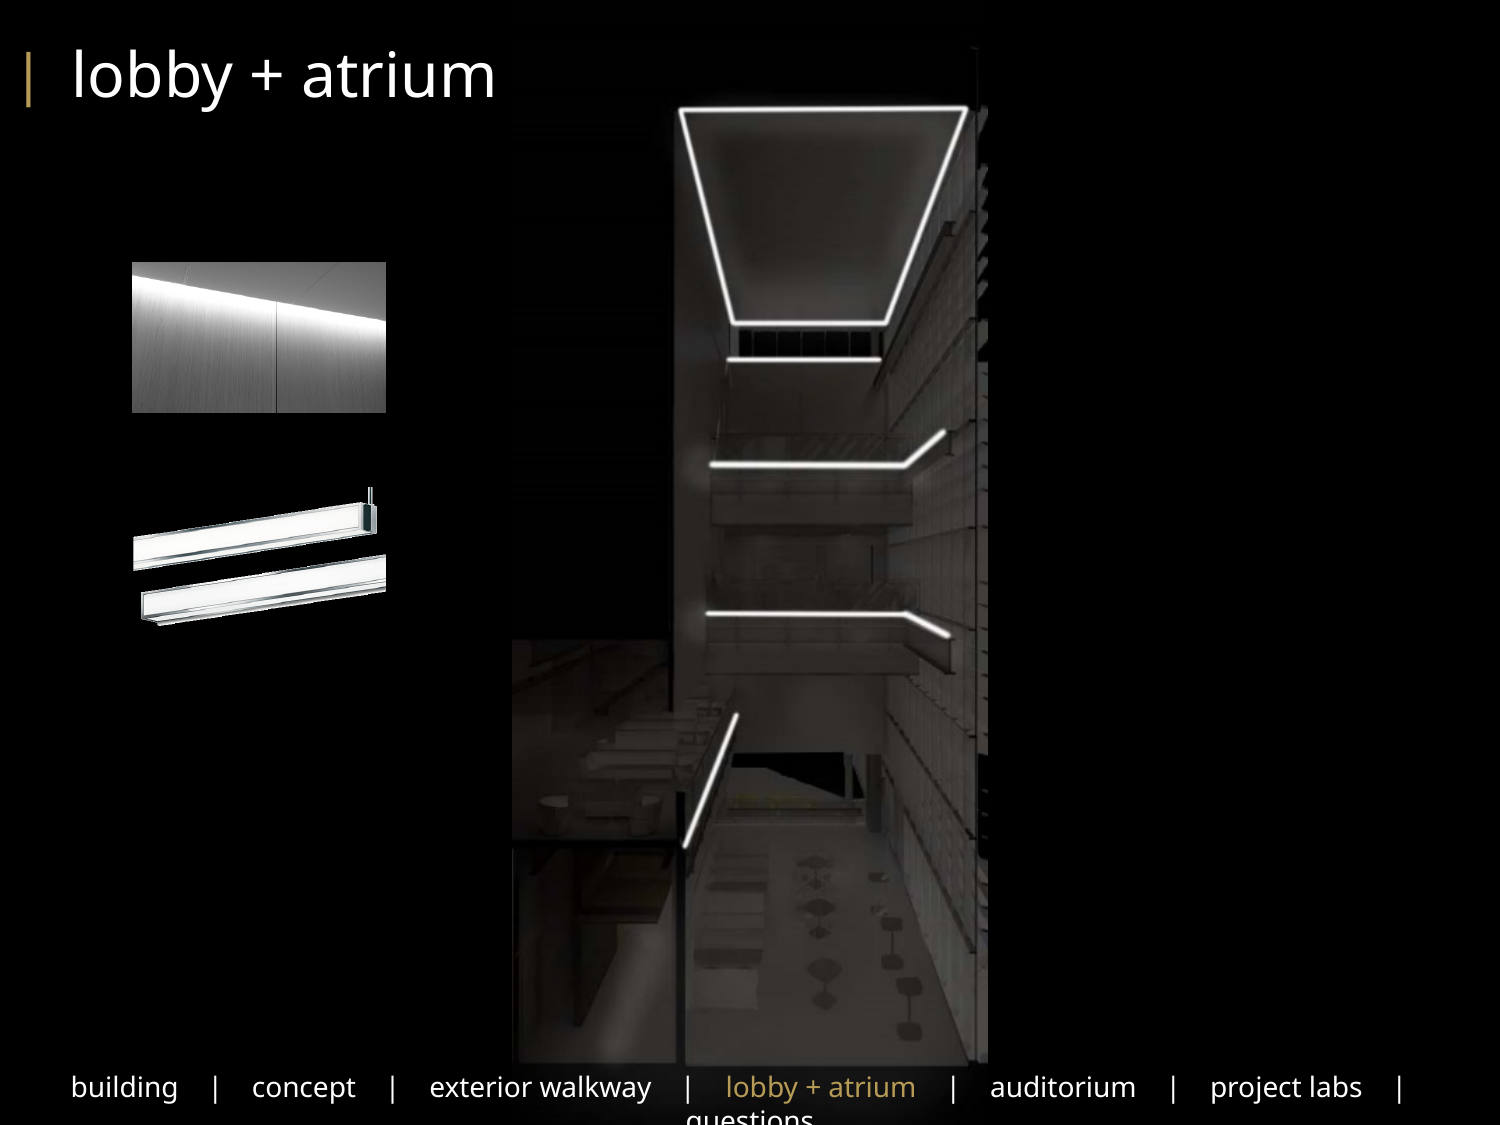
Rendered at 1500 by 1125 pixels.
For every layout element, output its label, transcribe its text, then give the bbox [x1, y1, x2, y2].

text_box building | concept | exterior walkway | lobby + atrium | auditorium | project labs | questions [0, 1062, 512, 1125]
picture [133, 487, 386, 638]
text_box | lobby + atrium [0, 27, 512, 118]
text_box building | concept | exterior walkway | lobby + atrium | auditorium | project labs | questions [988, 1062, 1500, 1125]
picture [512, 0, 988, 1125]
picture [132, 262, 386, 413]
